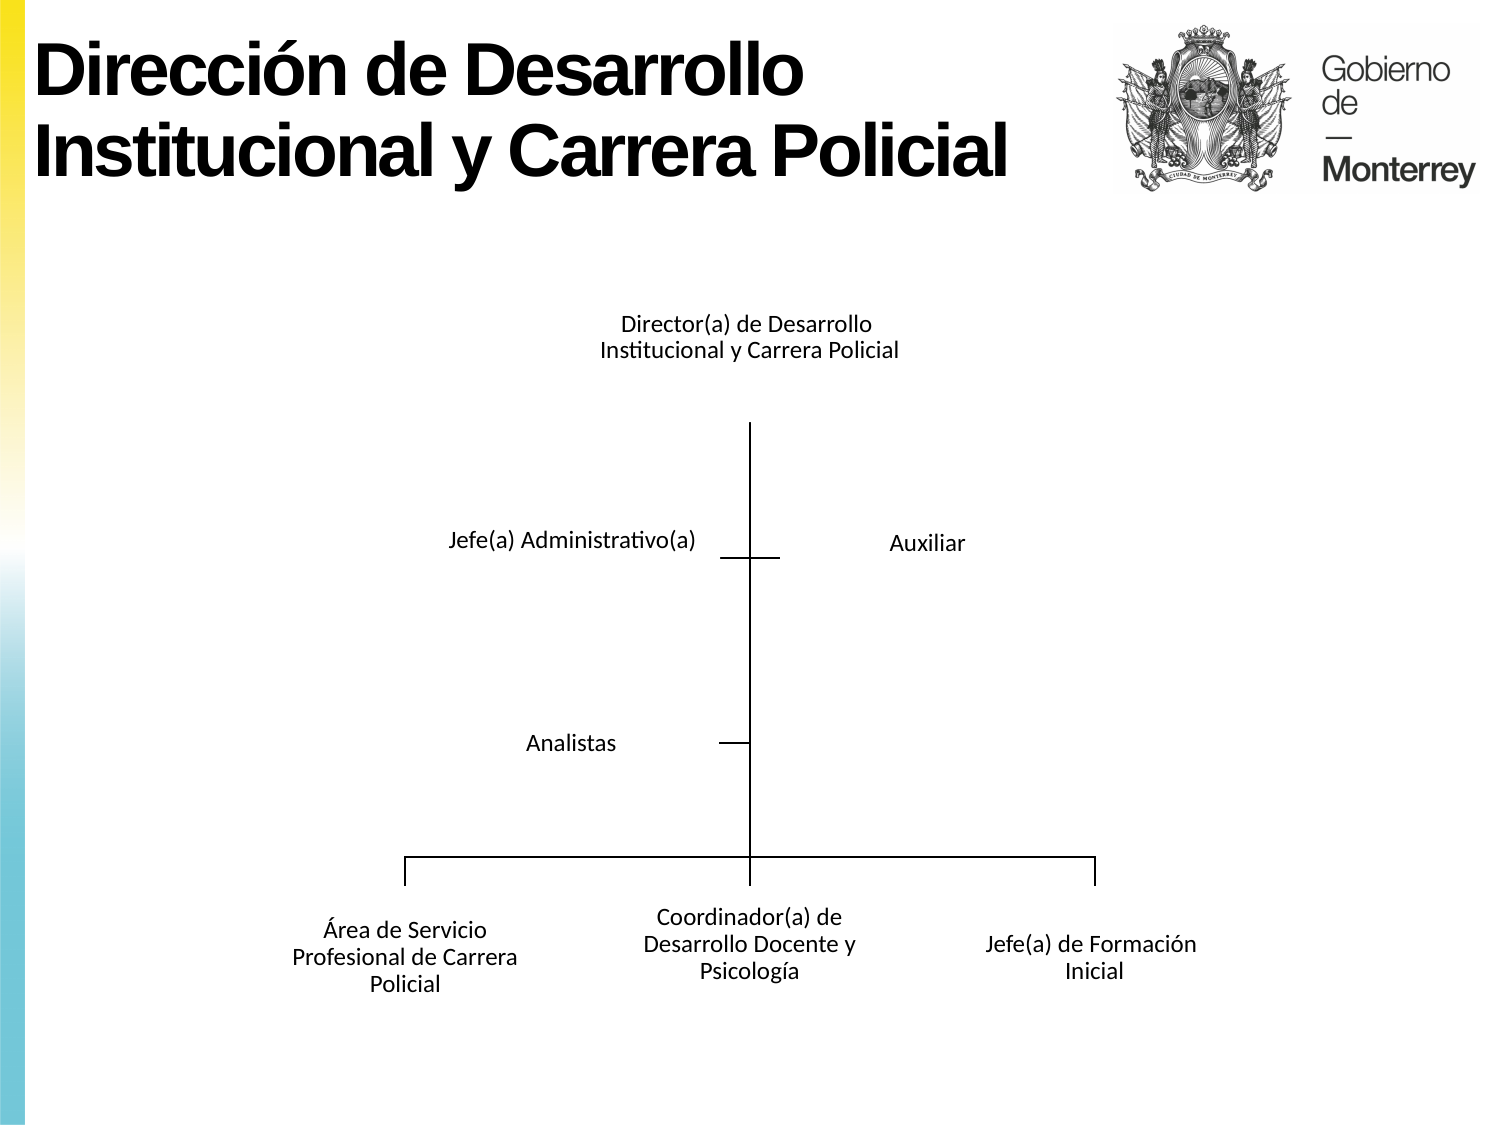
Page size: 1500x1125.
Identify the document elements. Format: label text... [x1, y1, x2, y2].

picture [0, 0, 25, 1125]
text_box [214, 279, 1286, 1029]
text_box Dirección de Desarrollo Institucional y Carrera Policial [18, 23, 1138, 201]
picture [1138, 23, 1480, 194]
